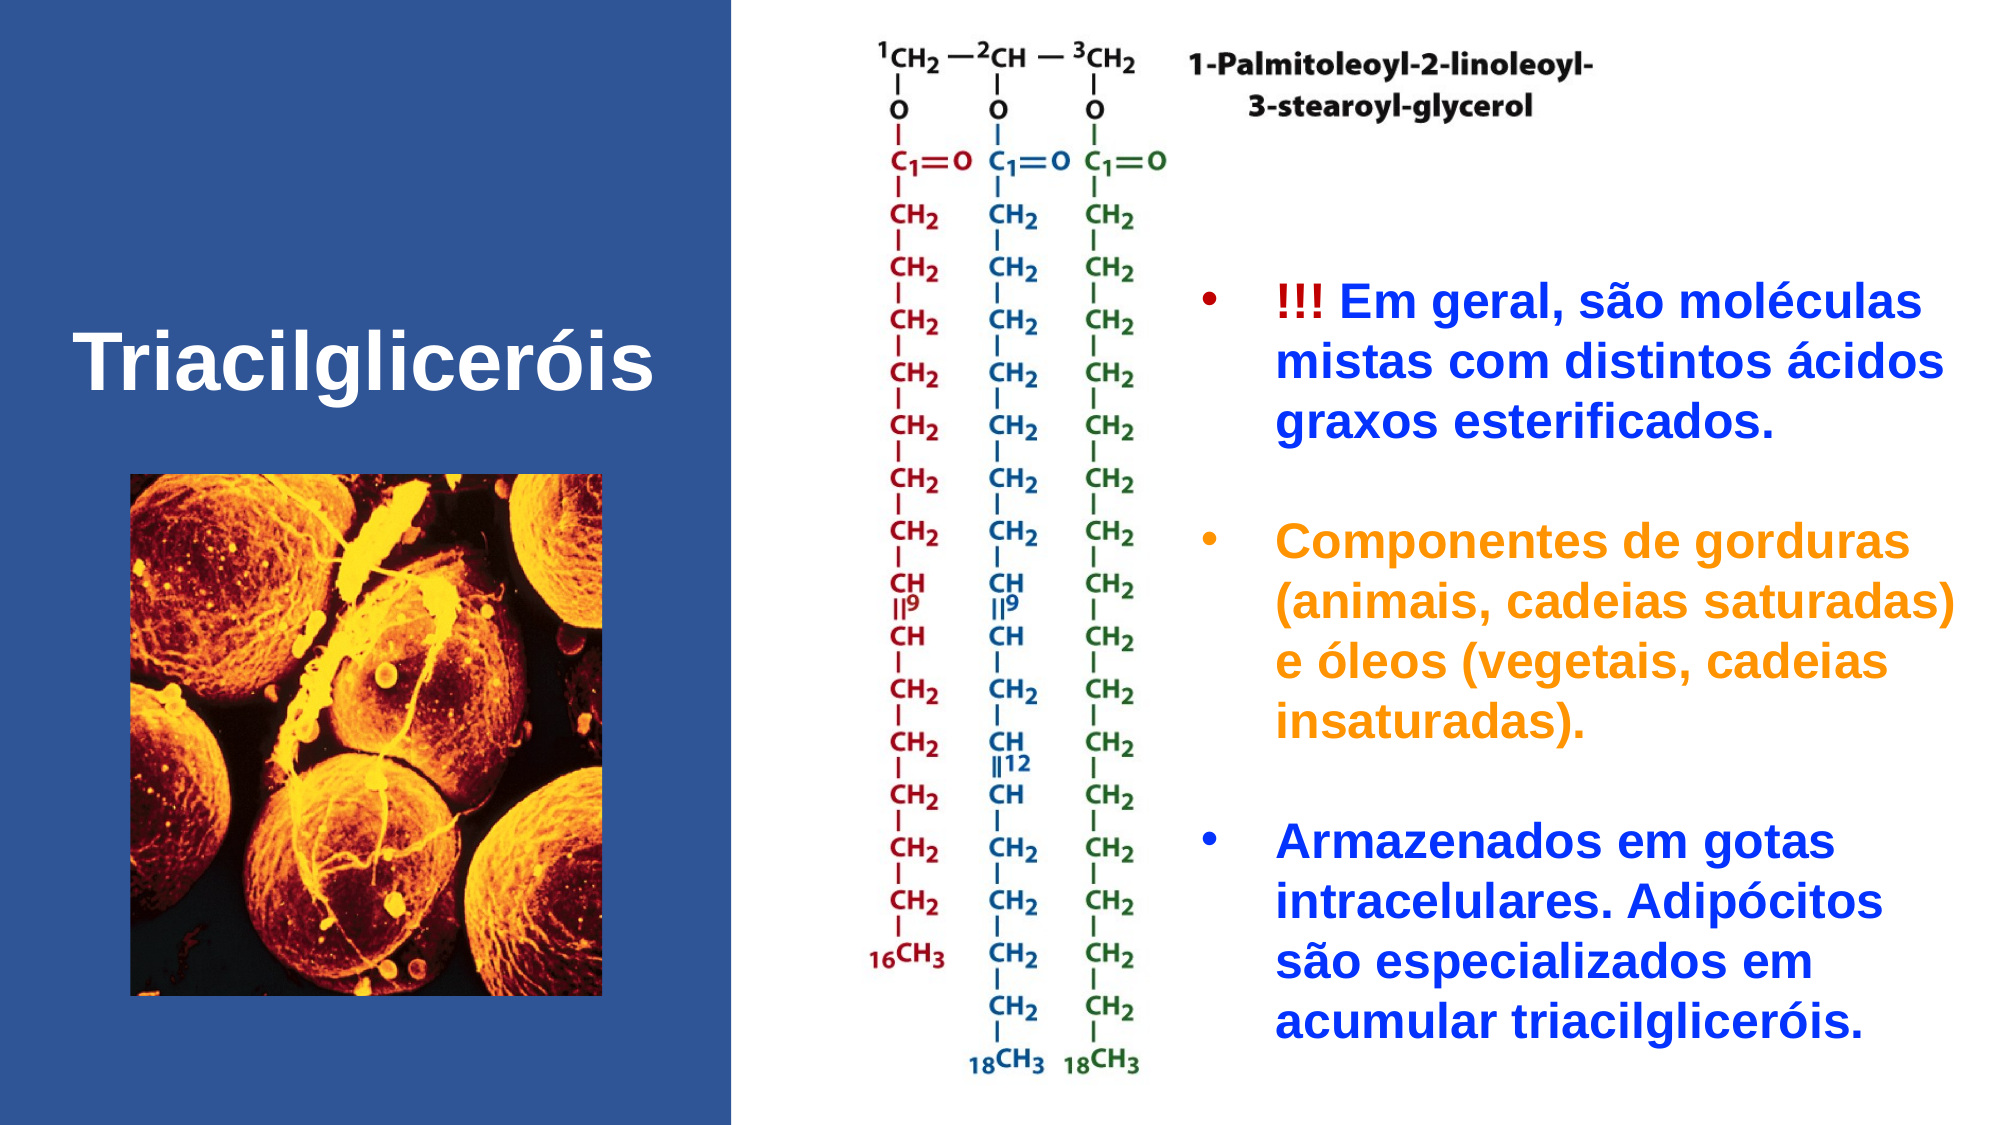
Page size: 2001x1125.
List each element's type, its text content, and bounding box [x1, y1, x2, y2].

picture [130, 474, 603, 996]
picture [861, 34, 1598, 1091]
text_box Triacilgliceróis [0, 0, 732, 1125]
text_box !!! Em geral, são moléculas mistas com distintos ácidos graxos esterificados. Componentes de gorduras (animais, cadeias saturadas) e óleos (vegetais, cadeias insaturadas). Armazenados em gotas intracelulares. Adipócitos são especializados em acumular triacilgliceróis. [1598, 261, 1973, 1056]
